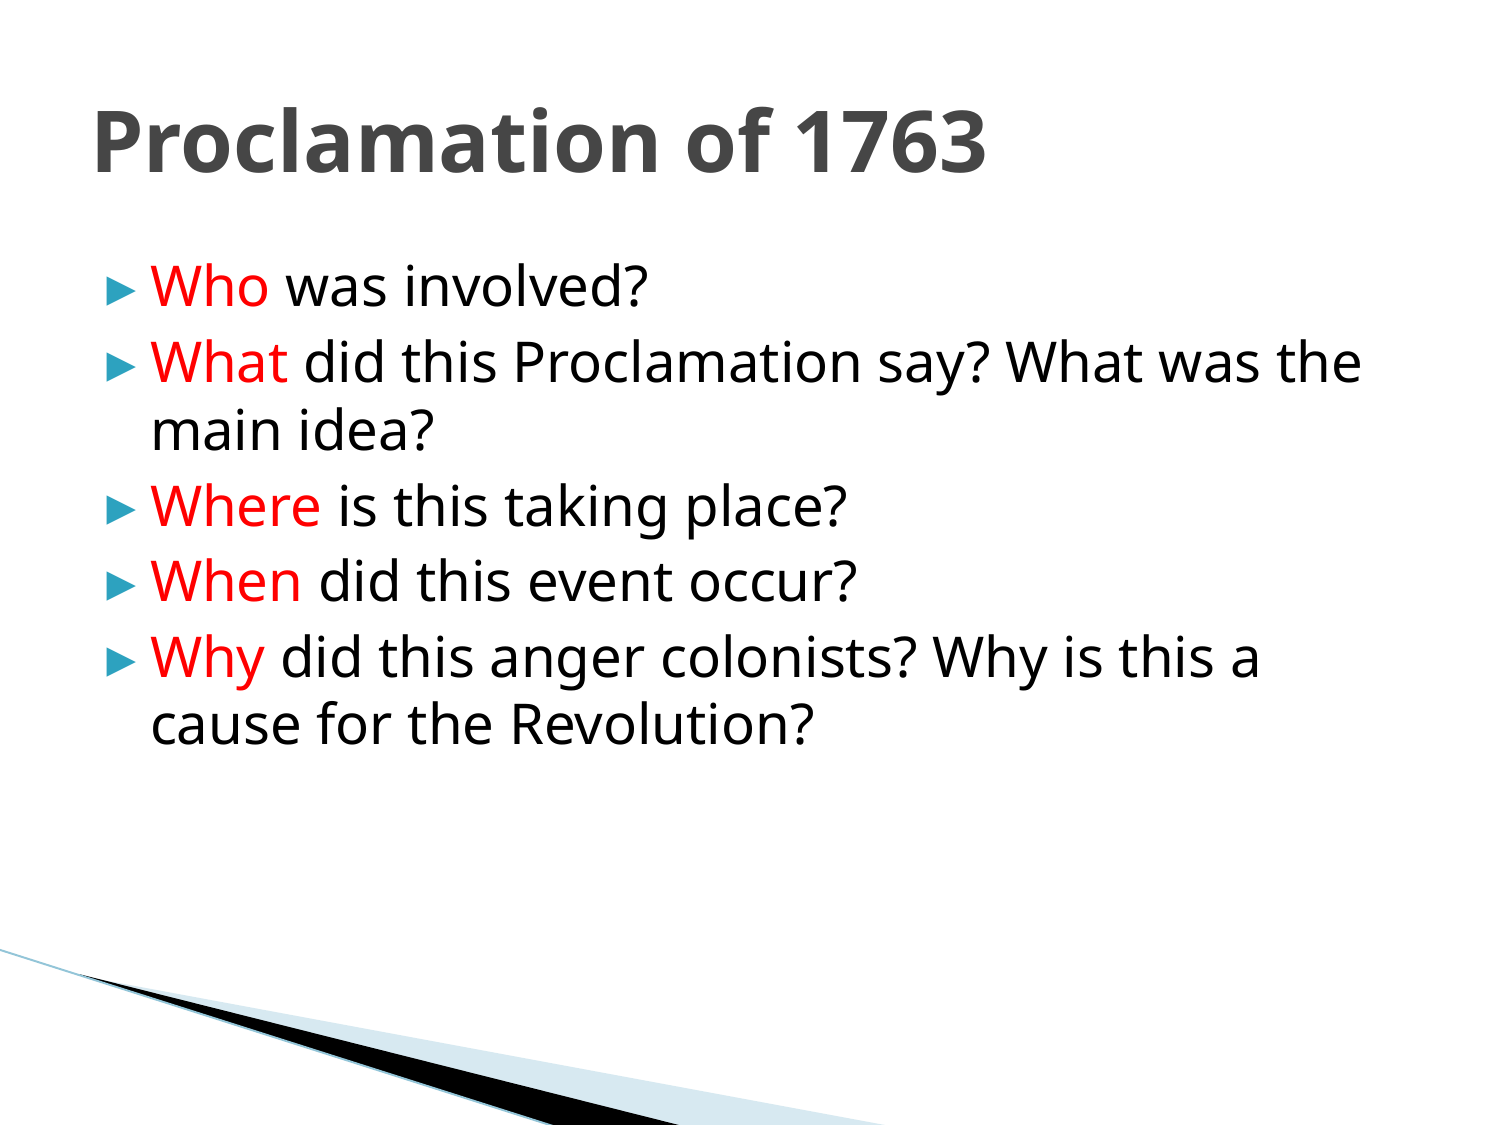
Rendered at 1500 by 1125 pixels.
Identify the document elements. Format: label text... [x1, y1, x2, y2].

title Proclamation of 1763 [75, 45, 1425, 233]
list Who was involved? What did this Proclamation say? What was the main idea? Where is this taking place? When did this event occur? Why did this anger colonists? Why is this a cause for the Revolution? [75, 243, 1425, 986]
